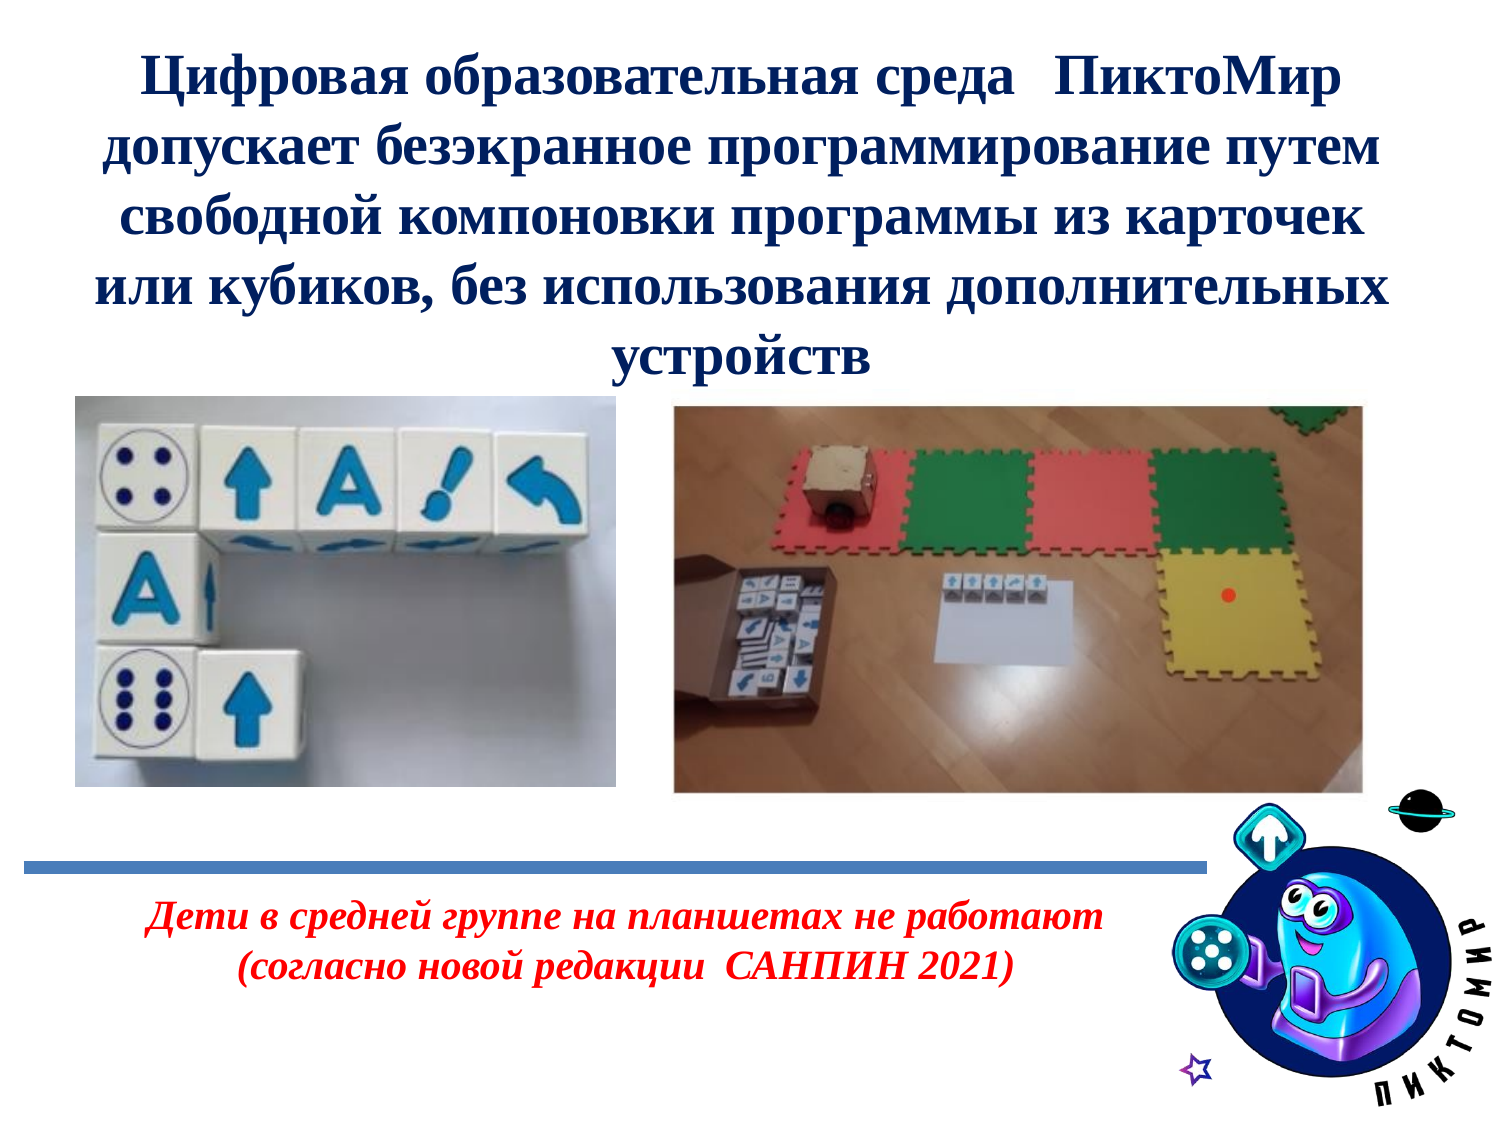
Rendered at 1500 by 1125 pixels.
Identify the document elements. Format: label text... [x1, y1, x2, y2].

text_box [23, 388, 1493, 1107]
title Цифровая образовательная среда ПиктоМир допускает безэкранное программирование путем свободной компоновки программы из карточек или кубиков, без использования дополнительных устройств [85, 34, 1398, 387]
